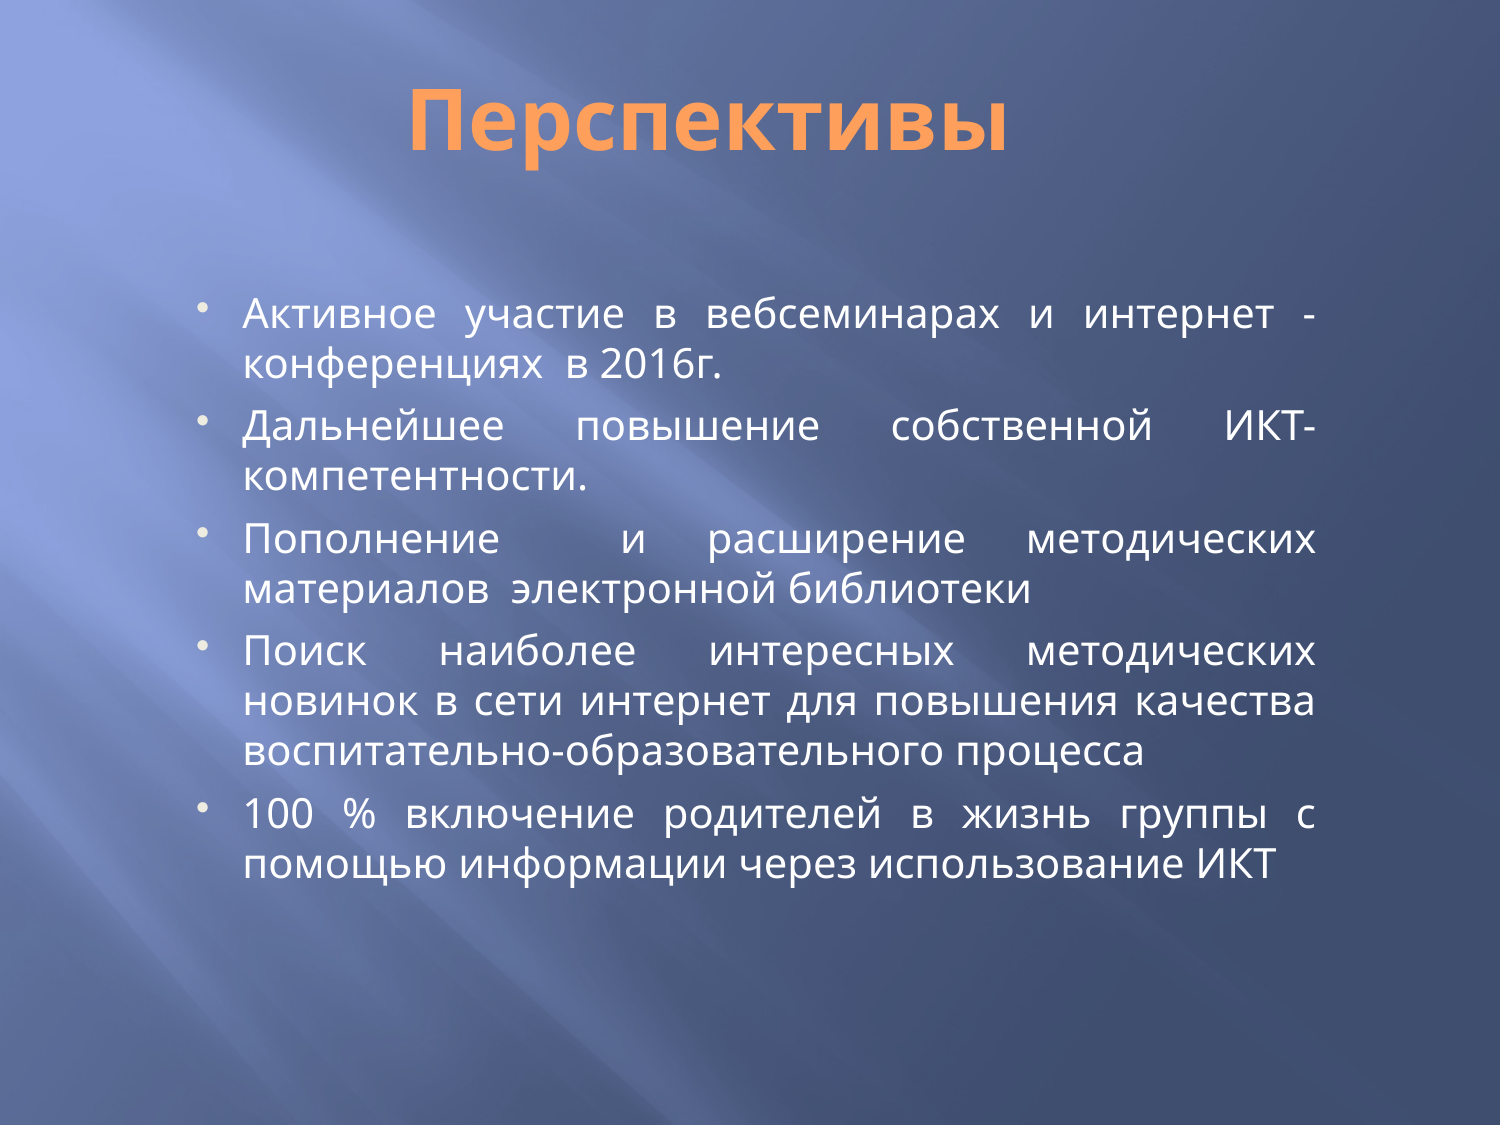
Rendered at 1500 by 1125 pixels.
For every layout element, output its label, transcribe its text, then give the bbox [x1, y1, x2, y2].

text_box Перспективы [194, 54, 1245, 178]
text_box Активное участие в вебсеминарах и интернет - конференциях в 2016г. Дальнейшее повышение собственной ИКТ-компетентности. Пополнение и расширение методических материалов электронной библиотеки Поиск наиболее интересных методических новинок в сети интернет для повышения качества воспитательно-образовательного процесса 100 % включение родителей в жизнь группы с помощью информации через использование ИКТ [182, 278, 1332, 889]
